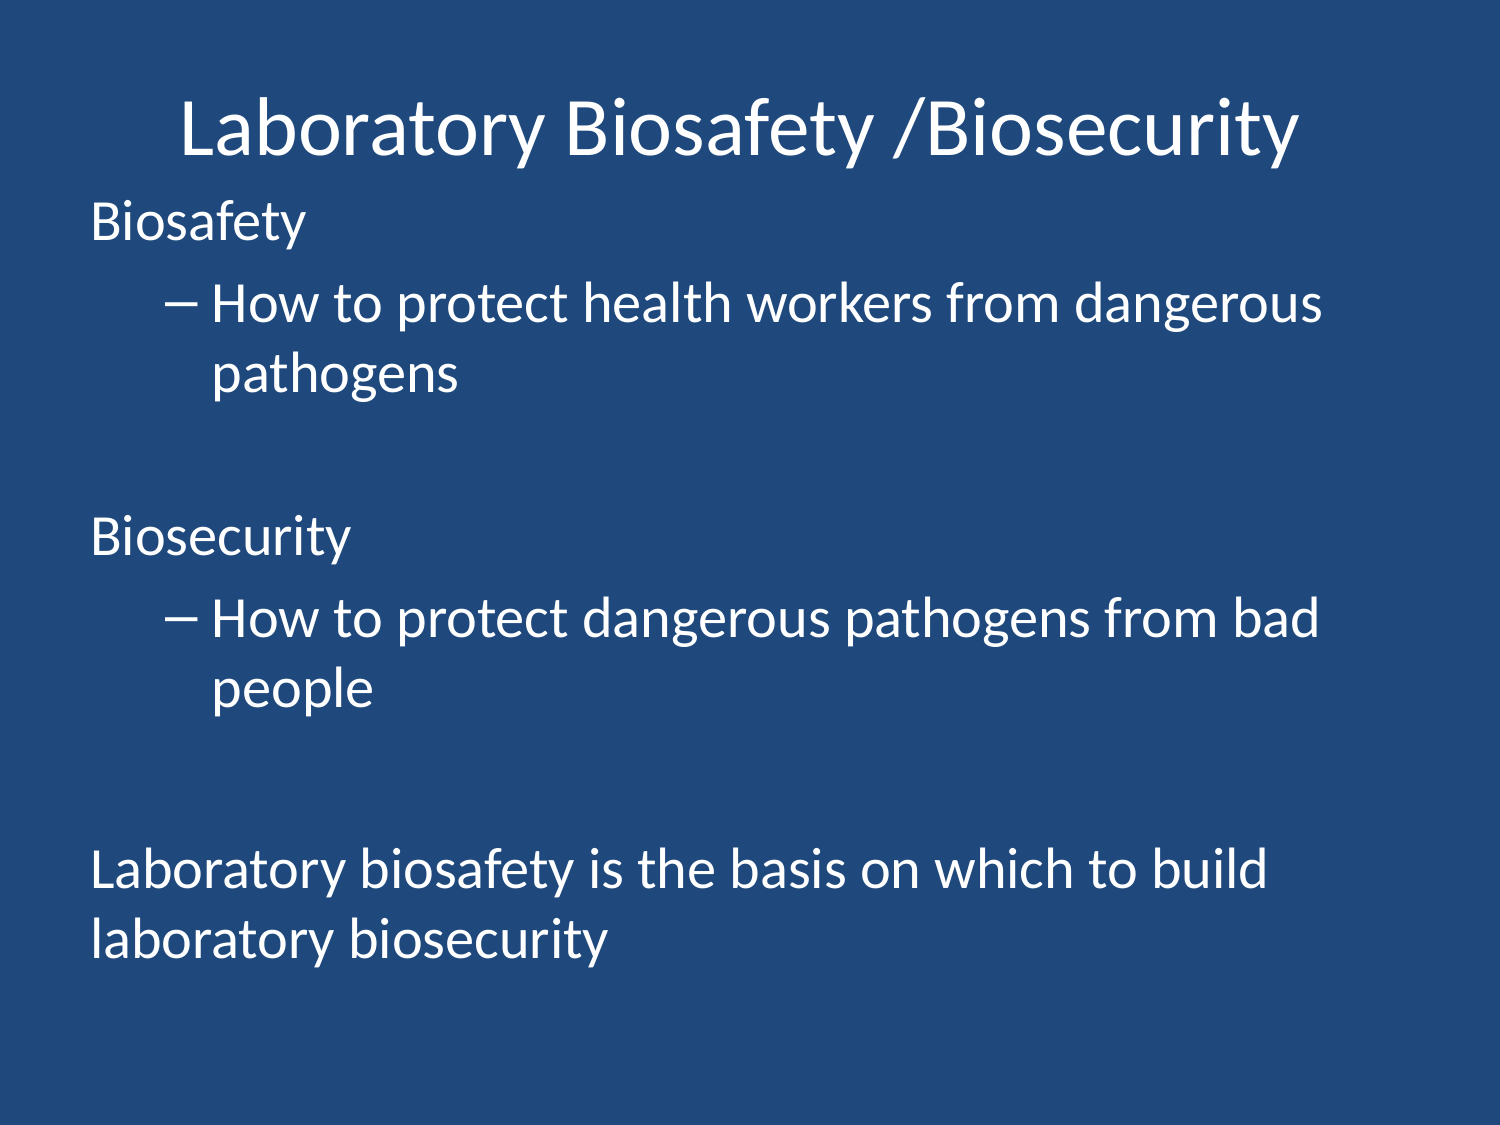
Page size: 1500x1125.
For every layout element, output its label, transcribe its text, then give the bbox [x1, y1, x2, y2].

list Biosafety How to protect health workers from dangerous pathogens Biosecurity How to protect dangerous pathogens from bad people Laboratory biosafety is the basis on which to build laboratory biosecurity [75, 174, 1425, 1005]
title Laboratory Biosafety /Biosecurity [75, 45, 1425, 174]
